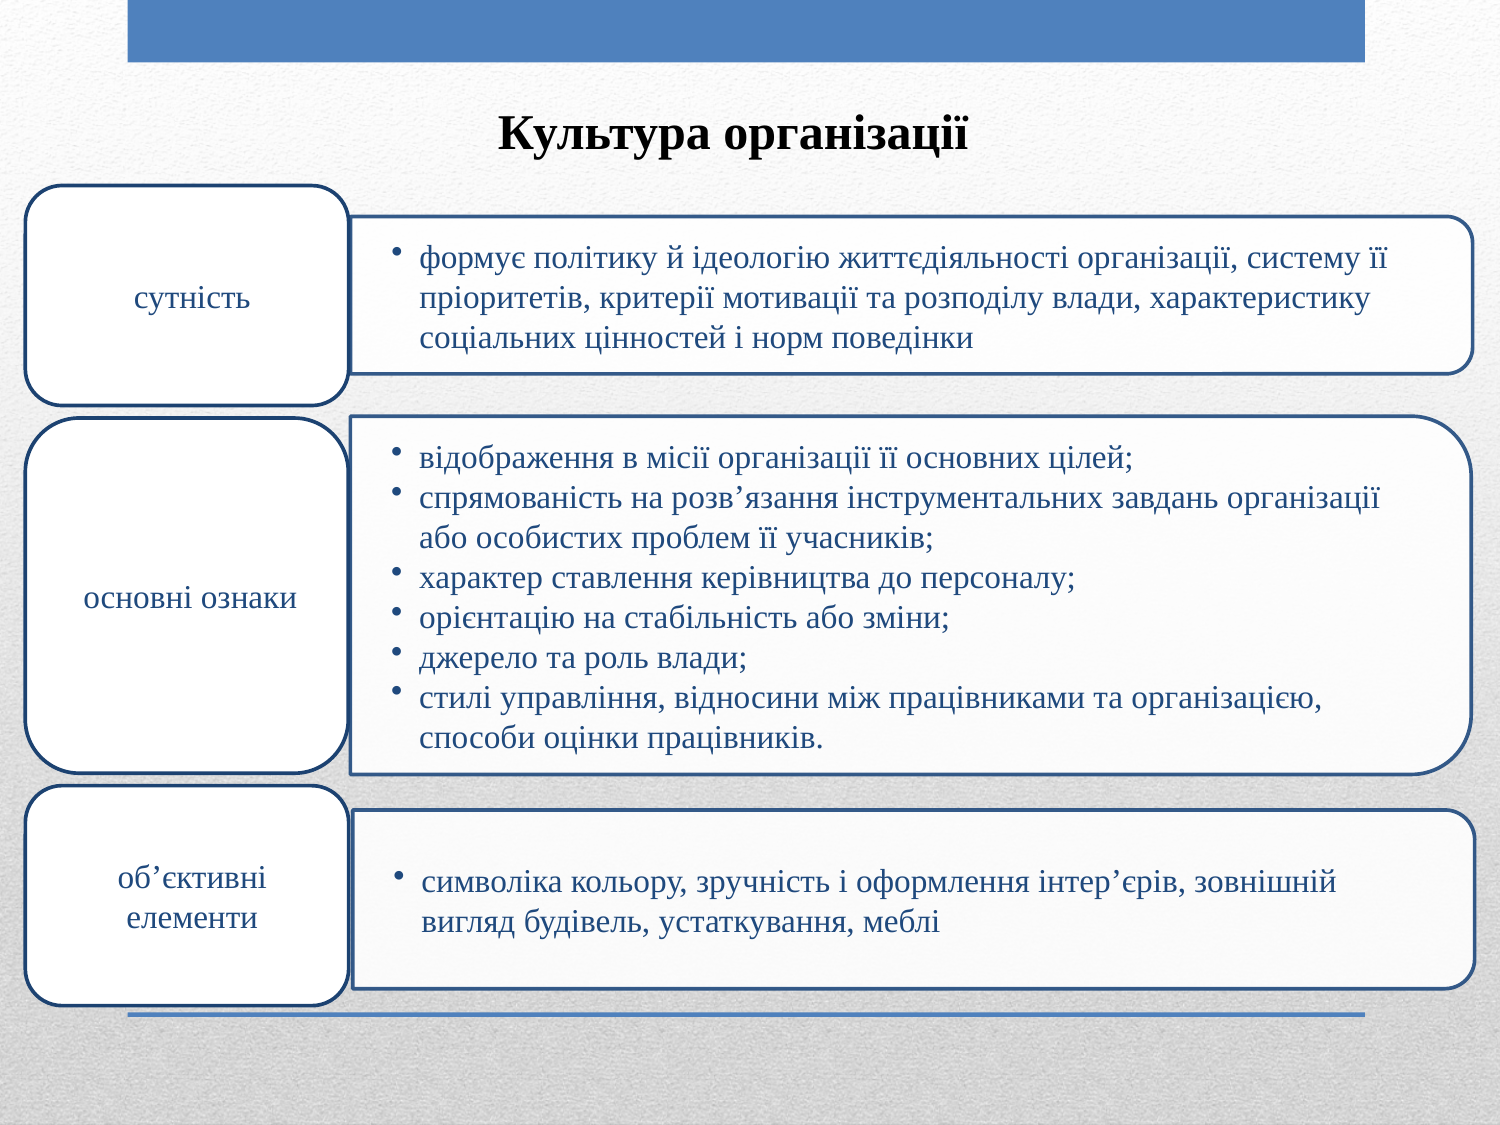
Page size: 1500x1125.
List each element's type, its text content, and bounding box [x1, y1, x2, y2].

text_box Культура організації [483, 91, 984, 167]
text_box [24, 184, 1476, 1007]
